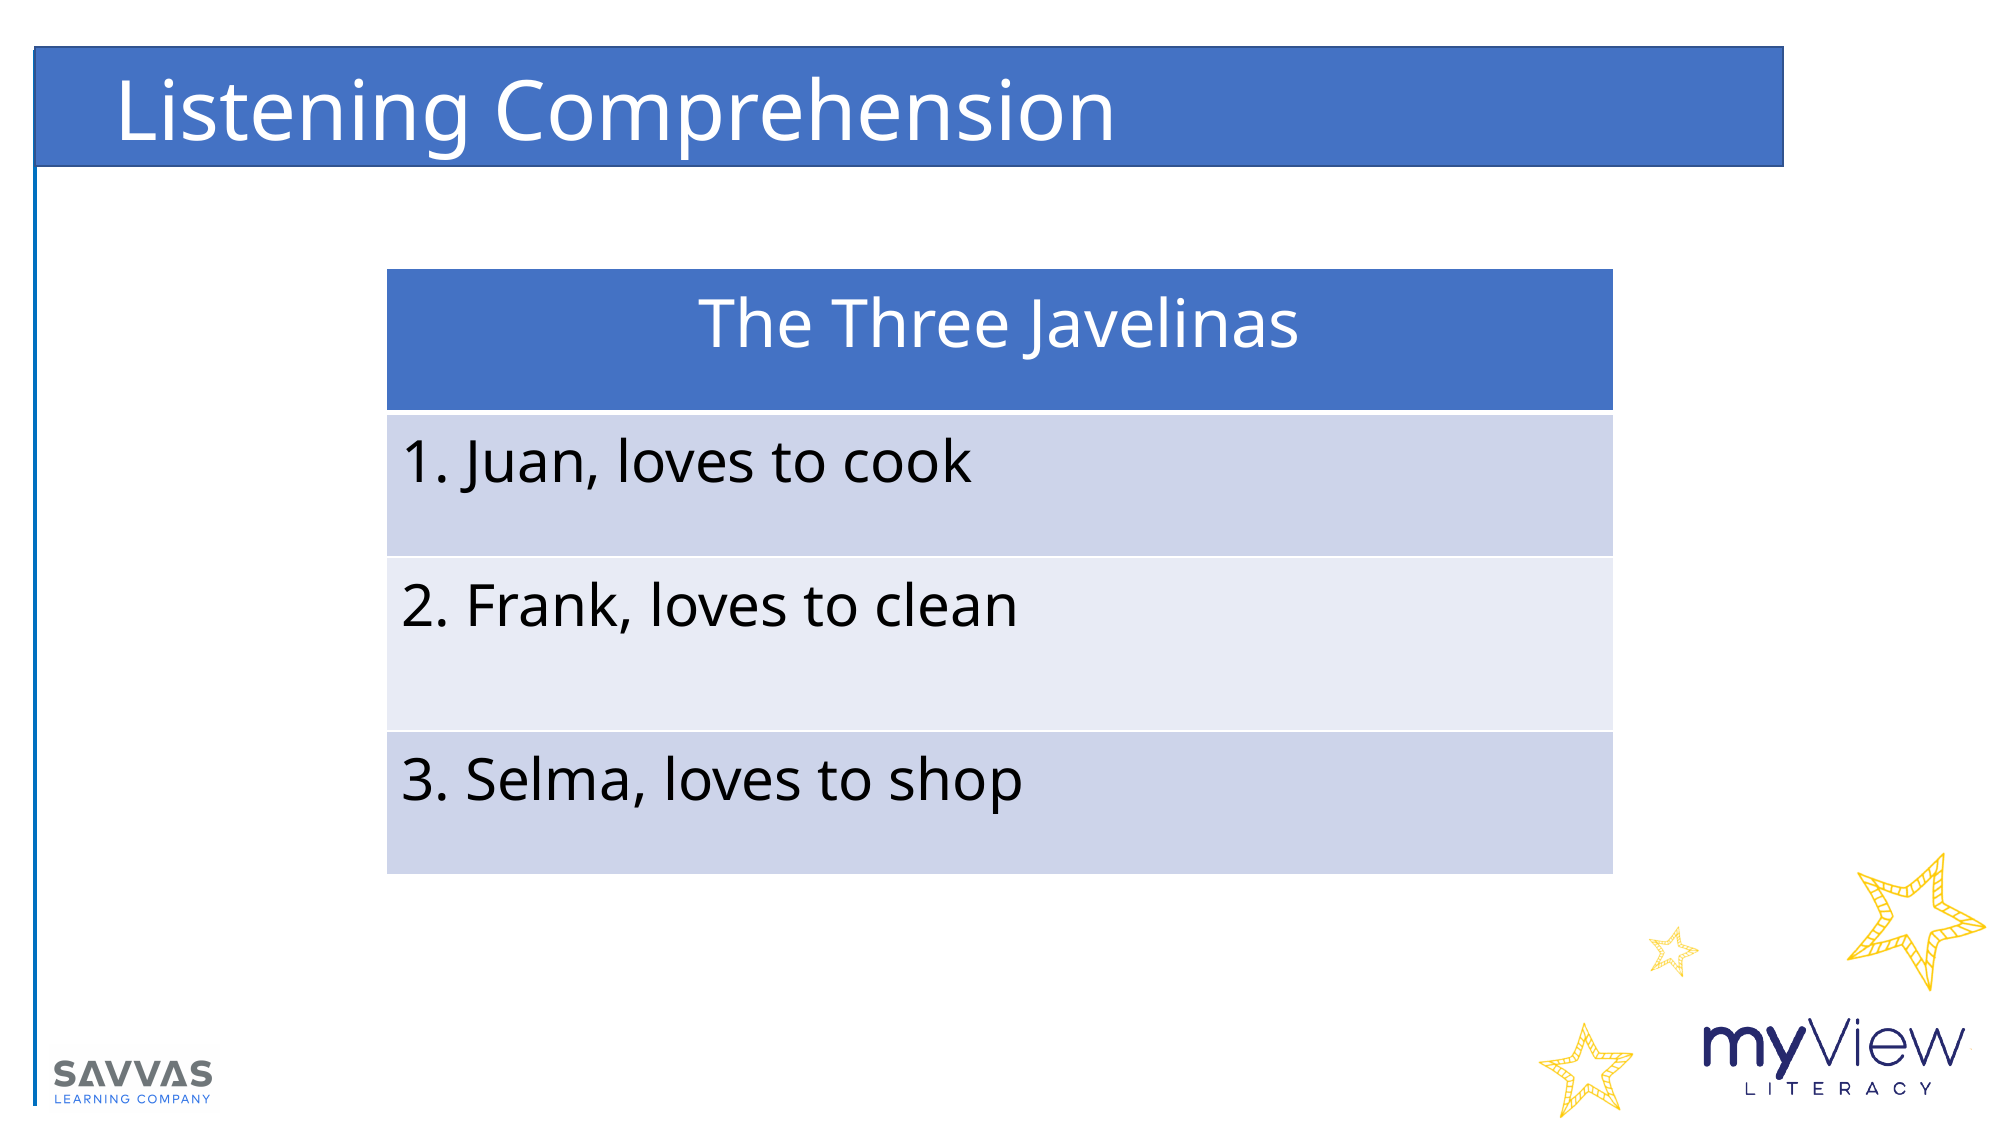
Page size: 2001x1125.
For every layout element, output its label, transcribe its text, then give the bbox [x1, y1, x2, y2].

table_cell 2. Frank, loves to clean [387, 558, 1613, 730]
table_cell 1. Juan, loves to cook [387, 415, 1613, 556]
text_box Listening Comprehension [34, 46, 1784, 167]
picture [48, 1043, 220, 1113]
table_cell 3. Selma, loves to shop [387, 732, 1613, 874]
picture [1509, 814, 2000, 1125]
table_header The Three Javelinas [387, 269, 1613, 410]
